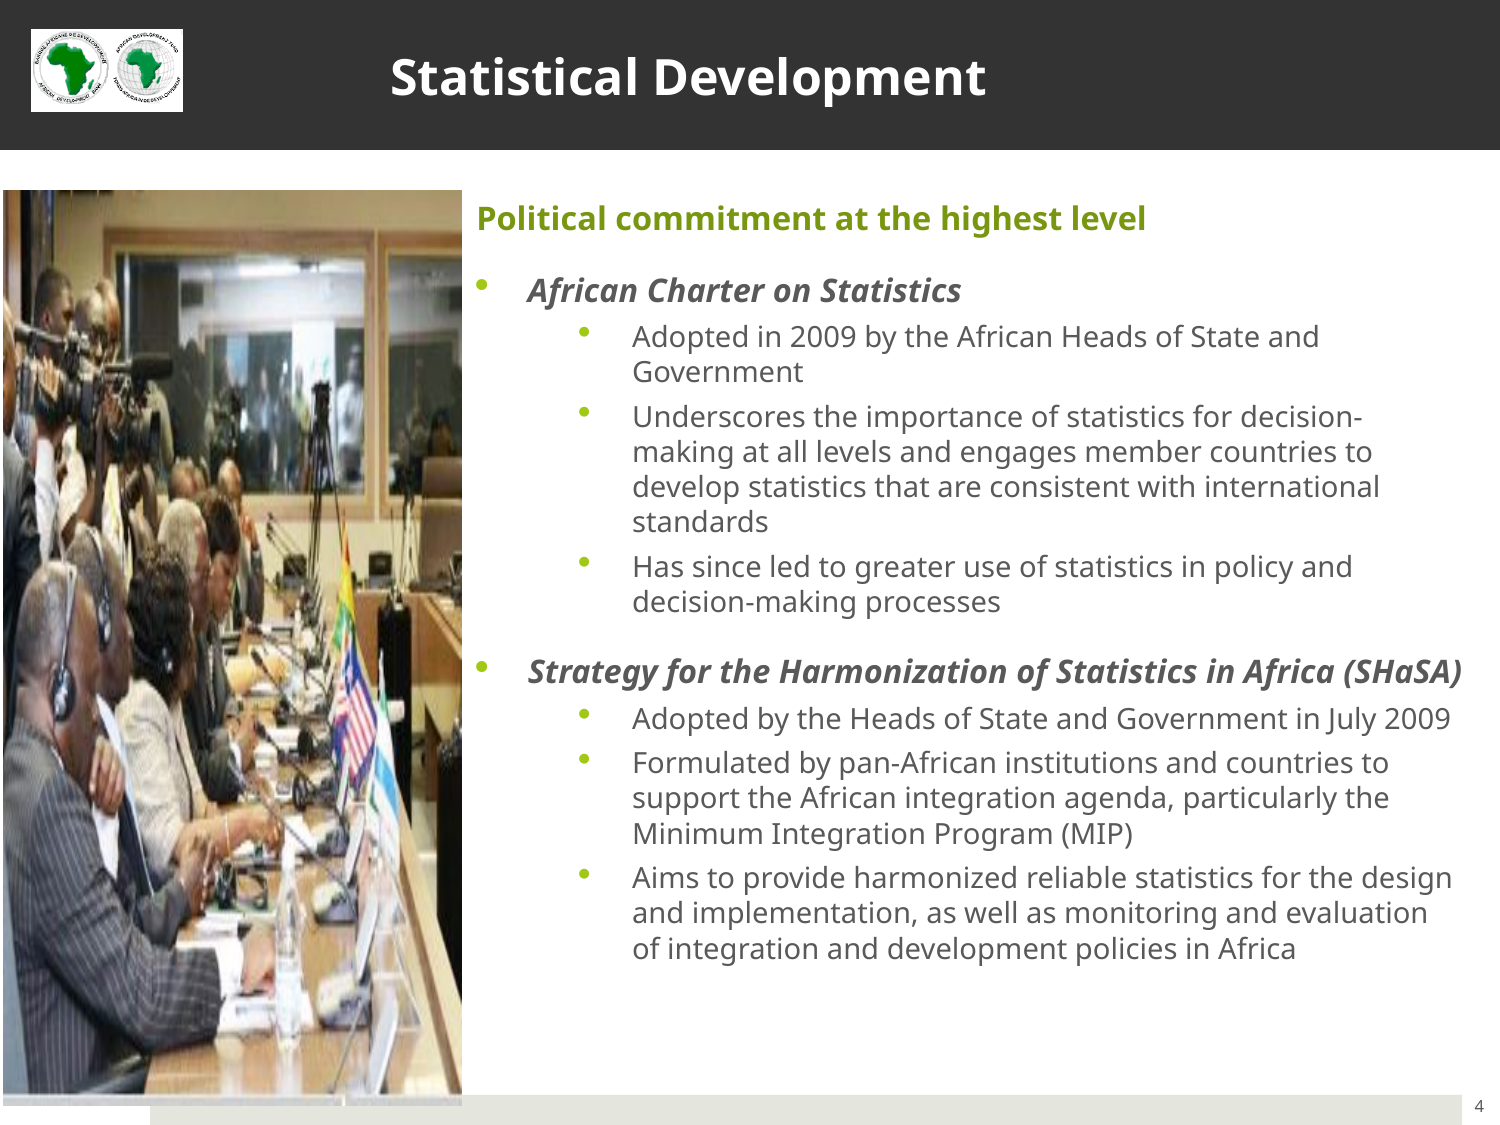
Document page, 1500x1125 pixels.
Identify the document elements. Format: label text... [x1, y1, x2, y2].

picture [2, 190, 462, 1106]
title Statistical Development [0, 0, 1500, 150]
list Political commitment at the highest level African Charter on Statistics Adopted in 2009 by the African Heads of State and Government Underscores the importance of statistics for decision-making at all levels and engages member countries to develop statistics that are consistent with international standards Has since led to greater use of statistics in policy and decision-making processes Strategy for the Harmonization of Statistics in Africa (SHaSA) Adopted by the Heads of State and Government in July 2009 Formulated by pan-African institutions and countries to support the African integration agenda, particularly the Minimum Integration Program (MIP) Aims to provide harmonized reliable statistics for the design and implementation, as well as monitoring and evaluation of integration and development policies in Africa [462, 190, 1480, 1078]
picture [31, 29, 184, 113]
slide_number 4 [1441, 1077, 1500, 1125]
